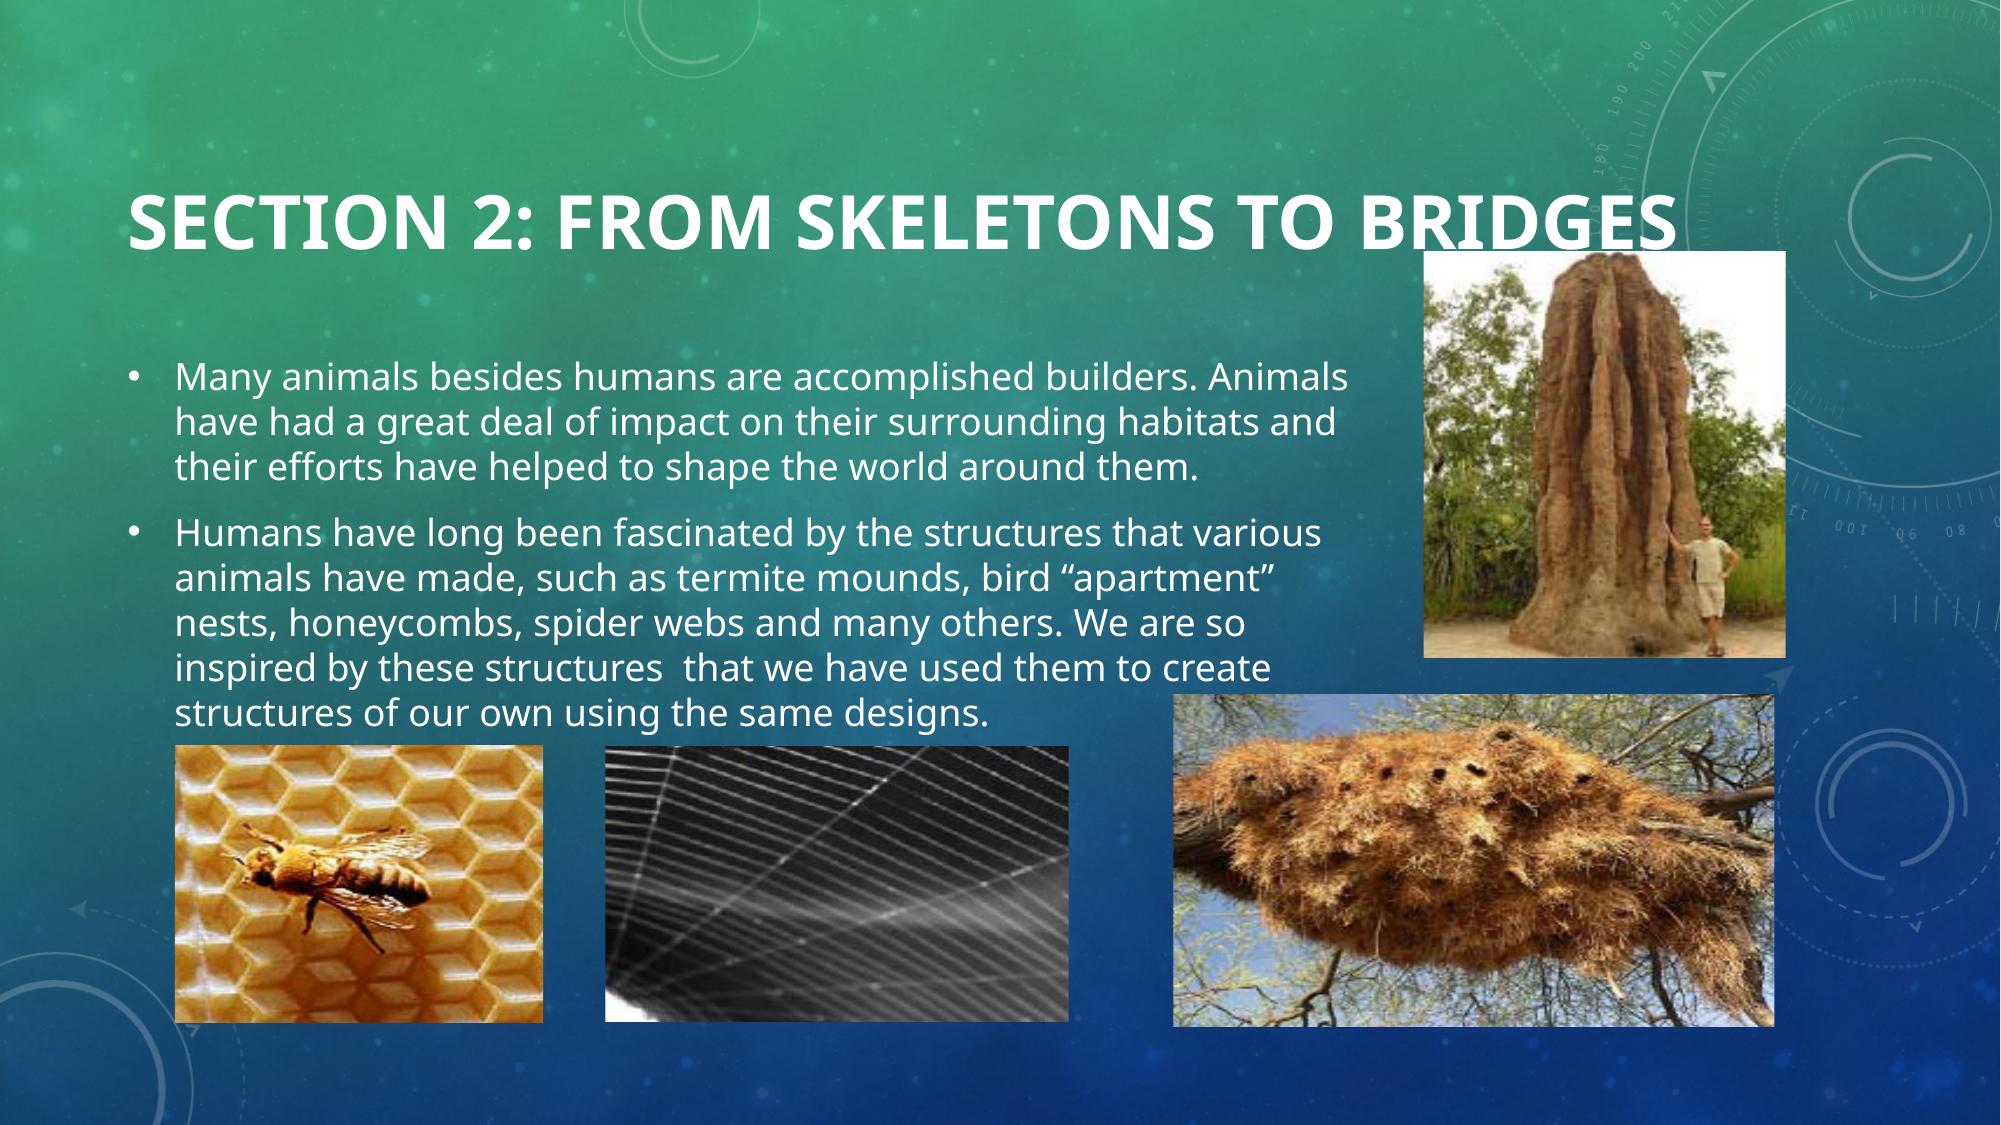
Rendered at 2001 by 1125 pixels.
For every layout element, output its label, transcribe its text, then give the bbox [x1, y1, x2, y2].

title Section 2: From Skeletons to Bridges [112, 99, 1775, 339]
list Many animals besides humans are accomplished builders. Animals have had a great deal of impact on their surrounding habitats and their efforts have helped to shape the world around them. Humans have long been fascinated by the structures that various animals have made, such as termite mounds, bird “apartment” nests, honeycombs, spider webs and many others. We are so inspired by these structures that we have used them to create structures of our own using the same designs. [112, 351, 1390, 801]
picture [0, 0, 2001, 1125]
